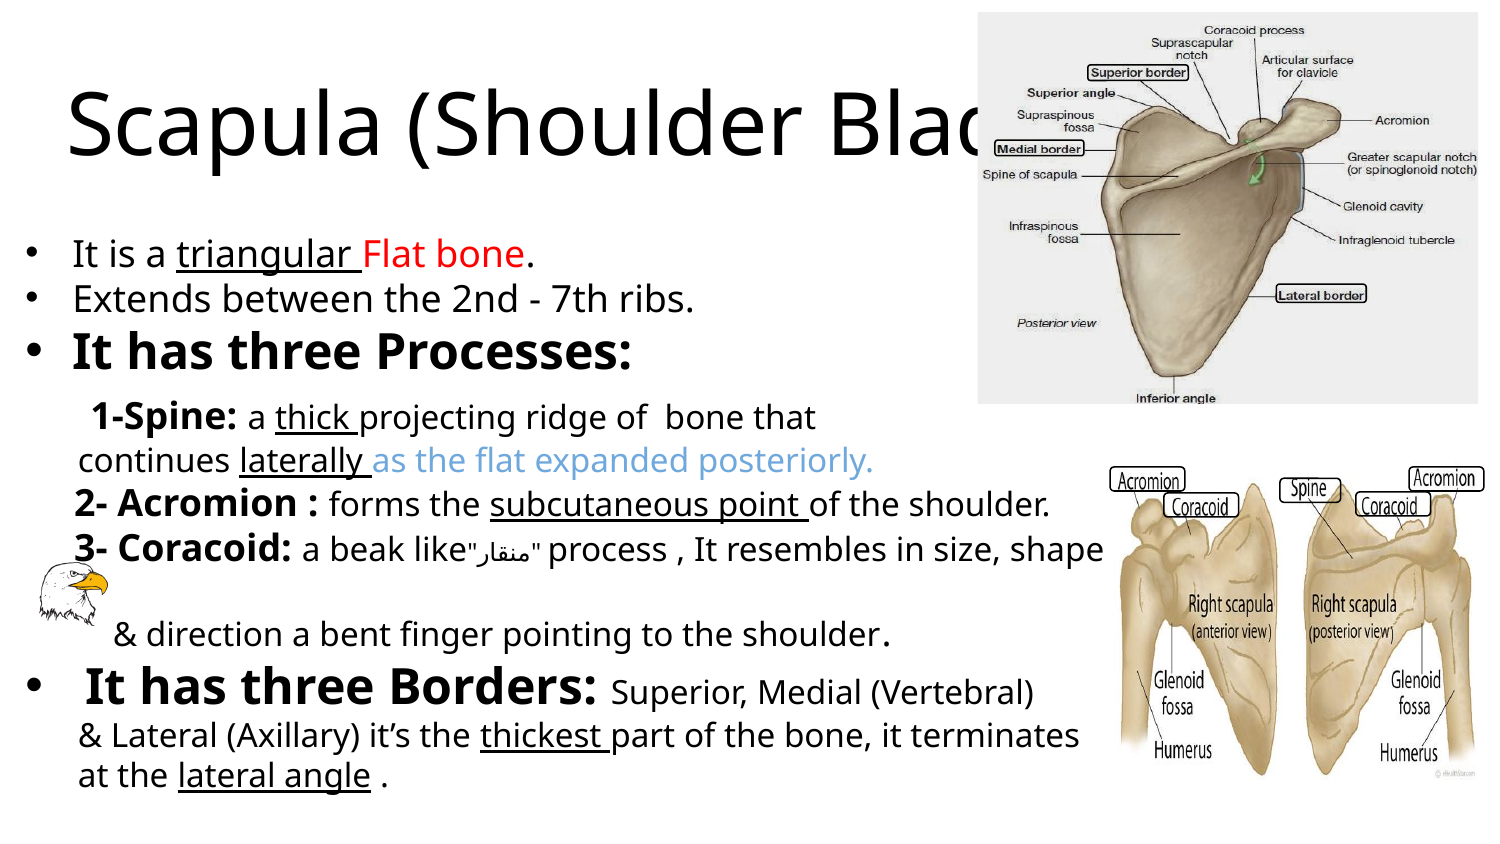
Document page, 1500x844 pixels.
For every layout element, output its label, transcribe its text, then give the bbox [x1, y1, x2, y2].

text_box It is a triangular Flat bone. Extends between the 2nd - 7th ribs. It has three Processes: 1-Spine: a thick projecting ridge of bone that continues laterally as the flat expanded posteriorly. 2- Acromion : forms the subcutaneous point of the shoulder. 3- Coracoid: a beak like"منقار" process , It resembles in size, shape & direction a bent finger pointing to the shoulder. It has three Borders: Superior, Medial (Vertebral) & Lateral (Axillary) it’s the thickest part of the bone, it terminates at the lateral angle . [10, 222, 1175, 844]
title Scapula (Shoulder Blade) [51, 51, 972, 189]
picture [39, 562, 108, 627]
picture [977, 11, 1479, 404]
picture [1114, 461, 1478, 780]
